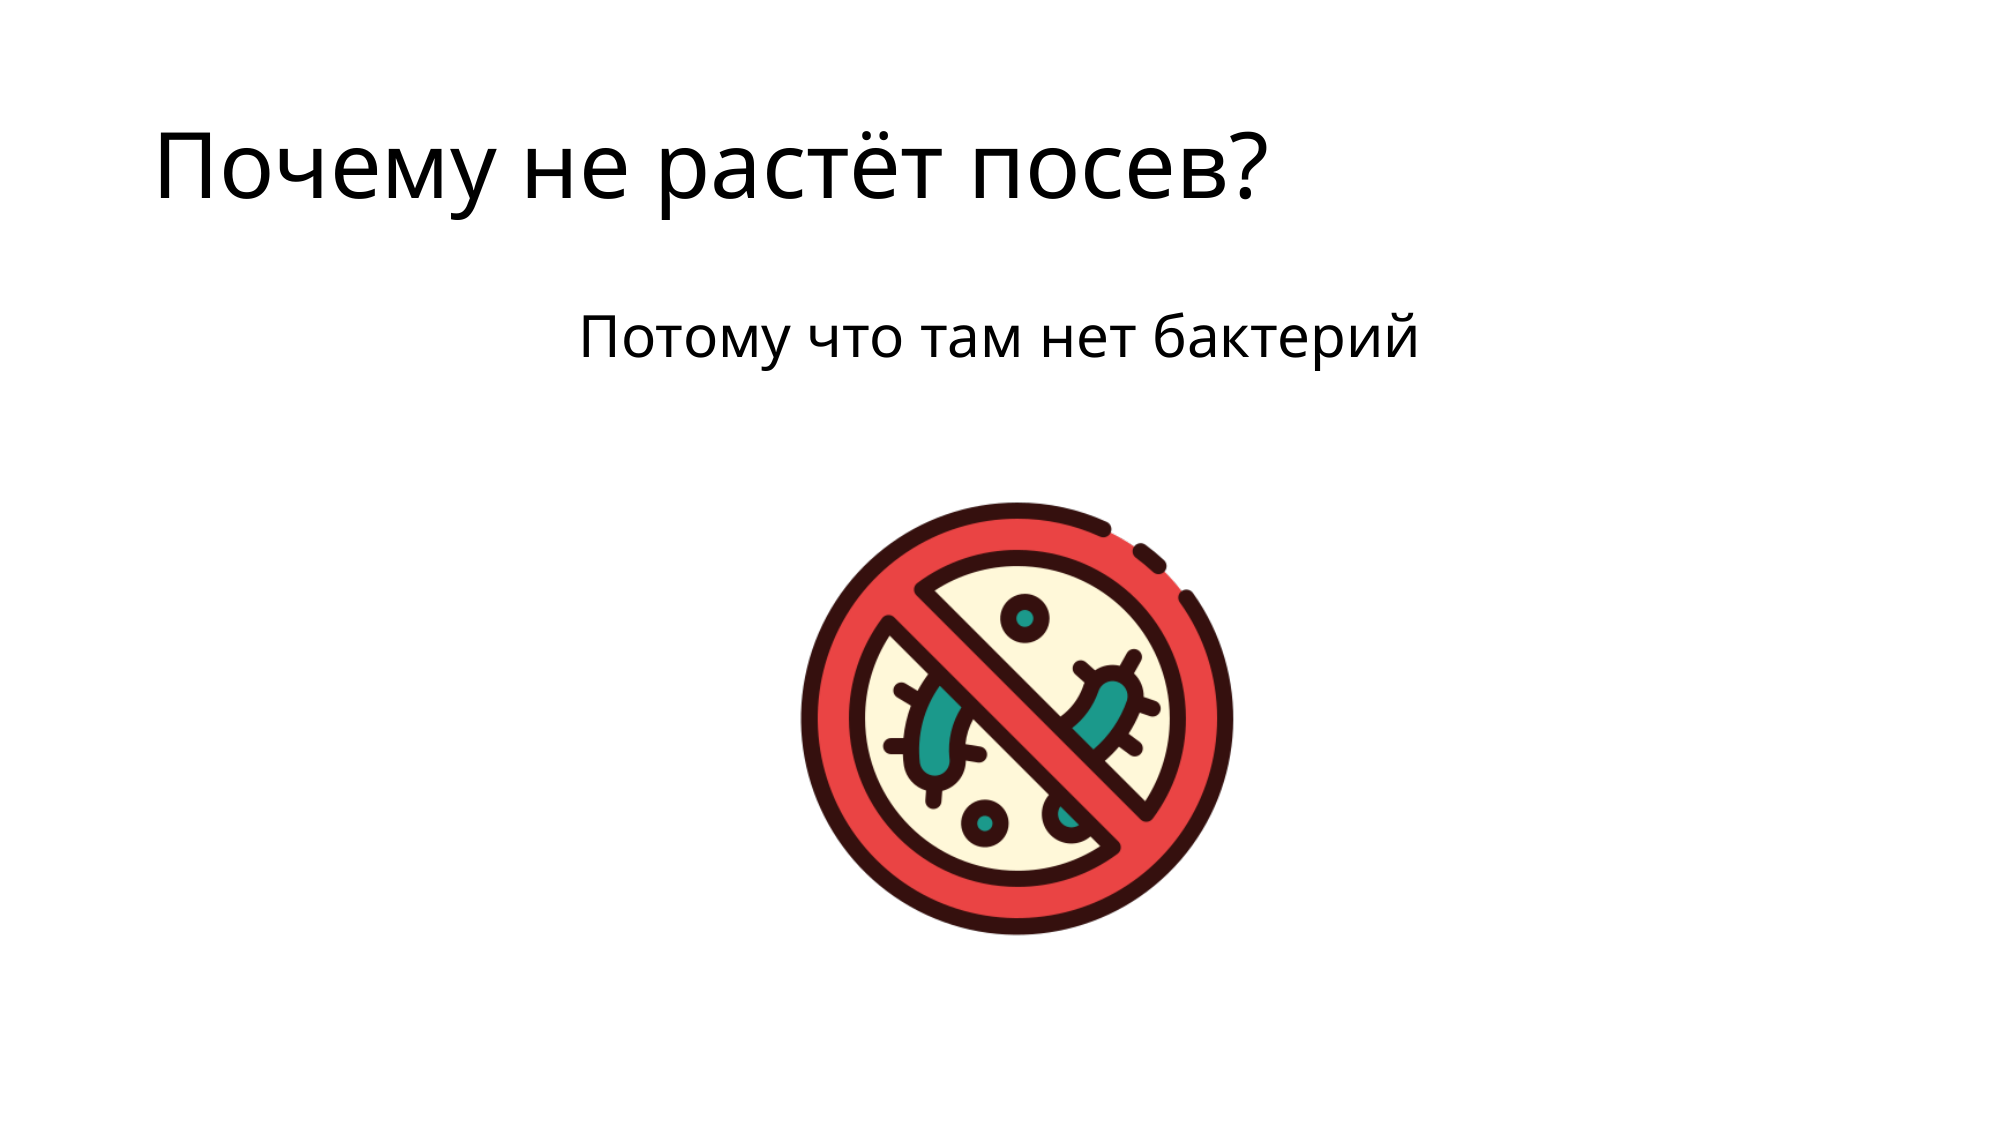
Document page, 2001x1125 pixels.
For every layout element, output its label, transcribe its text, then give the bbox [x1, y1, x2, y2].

title Почему не растёт посев? [137, 59, 1863, 278]
list Потому что там нет бактерий [137, 299, 1863, 1014]
picture [722, 423, 1313, 1014]
